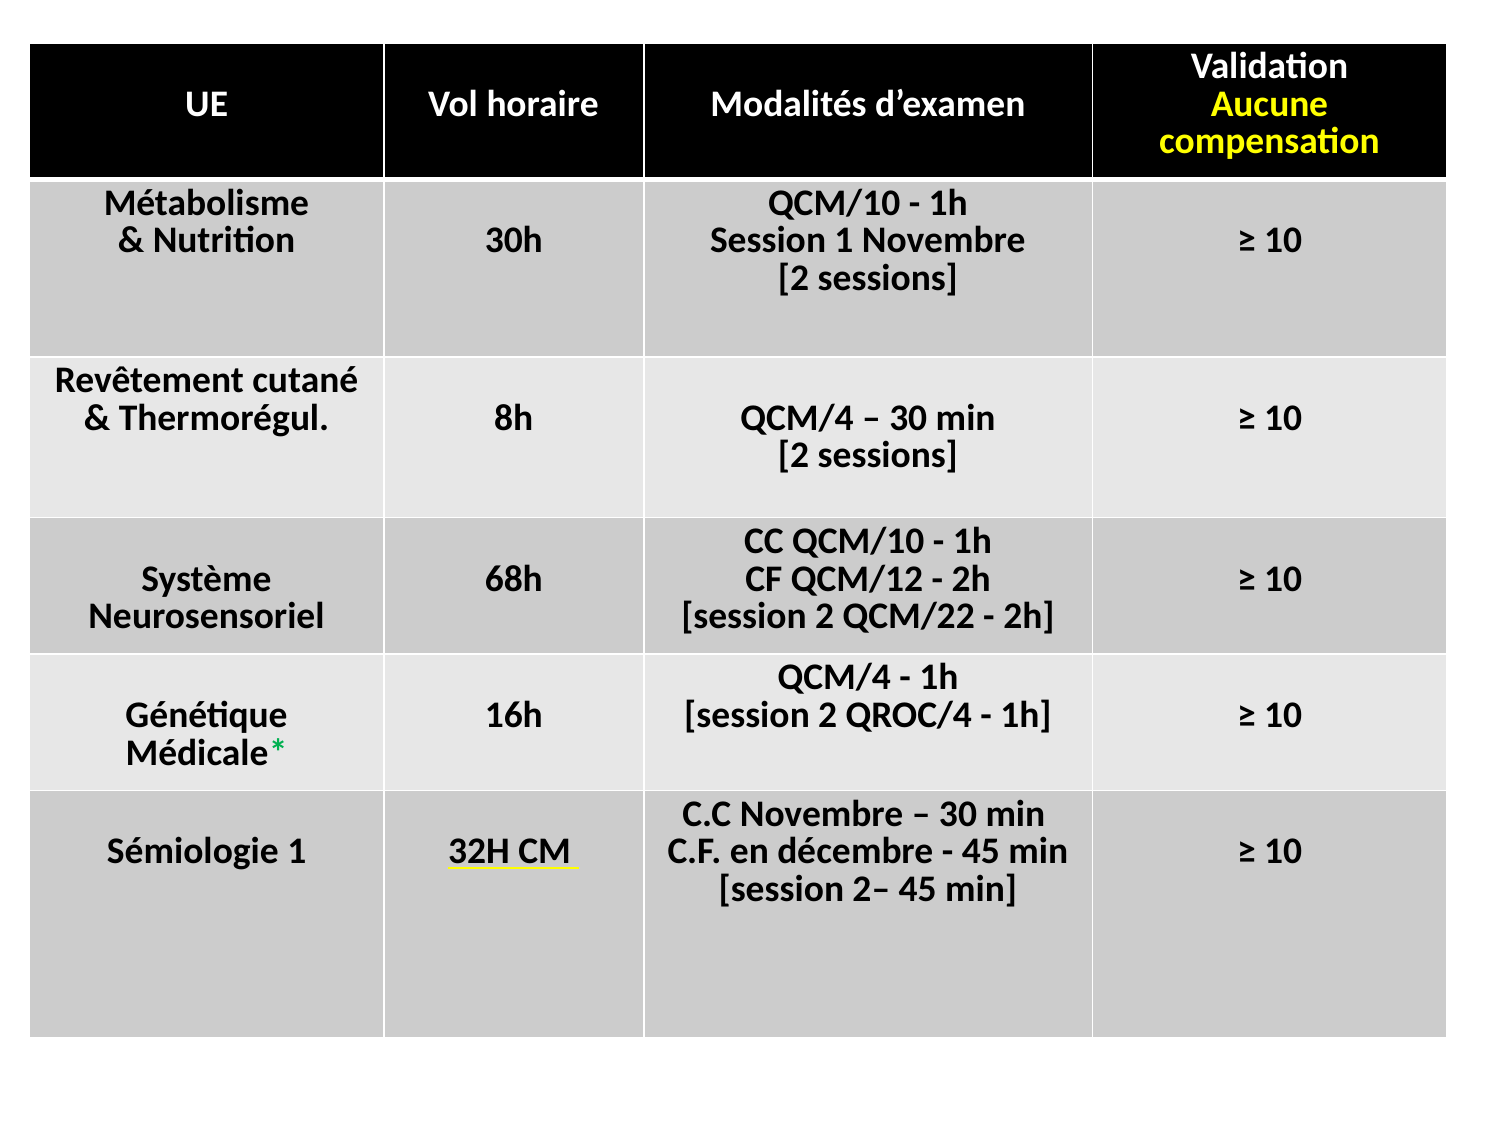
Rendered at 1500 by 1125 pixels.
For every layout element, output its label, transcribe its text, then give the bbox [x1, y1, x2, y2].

table_cell Système Neurosensoriel [30, 518, 383, 653]
table_cell ≥ 10 [1093, 518, 1446, 653]
table_cell Sémiologie 1 [30, 791, 383, 1037]
table_cell 32H CM [385, 791, 643, 1037]
table_cell 30h [385, 182, 643, 356]
table_header Modalités d’examen [645, 44, 1092, 177]
table_cell QCM/4 – 30 min [2 sessions] [645, 358, 1092, 517]
table_cell Revêtement cutané & Thermorégul. [30, 358, 383, 517]
table_cell ≥ 10 [1093, 791, 1446, 1037]
table_cell 68h [385, 518, 643, 653]
table_cell C.C Novembre – 30 min C.F. en décembre - 45 min [session 2– 45 min] [645, 791, 1092, 1037]
table_cell ≥ 10 [1093, 358, 1446, 517]
table_header Vol horaire [385, 44, 643, 177]
table_cell ≥ 10 [1093, 655, 1446, 790]
table_cell QCM/4 - 1h [session 2 QROC/4 - 1h] [645, 655, 1092, 790]
table_cell ≥ 10 [1093, 182, 1446, 356]
table_cell CC QCM/10 - 1h CF QCM/12 - 2h [session 2 QCM/22 - 2h] [645, 518, 1092, 653]
table_header Validation Aucune compensation [1093, 44, 1446, 177]
table_cell Génétique Médicale* [30, 655, 383, 790]
table_cell 8h [385, 358, 643, 517]
table_cell Métabolisme & Nutrition [30, 182, 383, 356]
table_cell QCM/10 - 1h Session 1 Novembre [2 sessions] [645, 182, 1092, 356]
table_header UE [30, 44, 383, 177]
table_cell 16h [385, 655, 643, 790]
